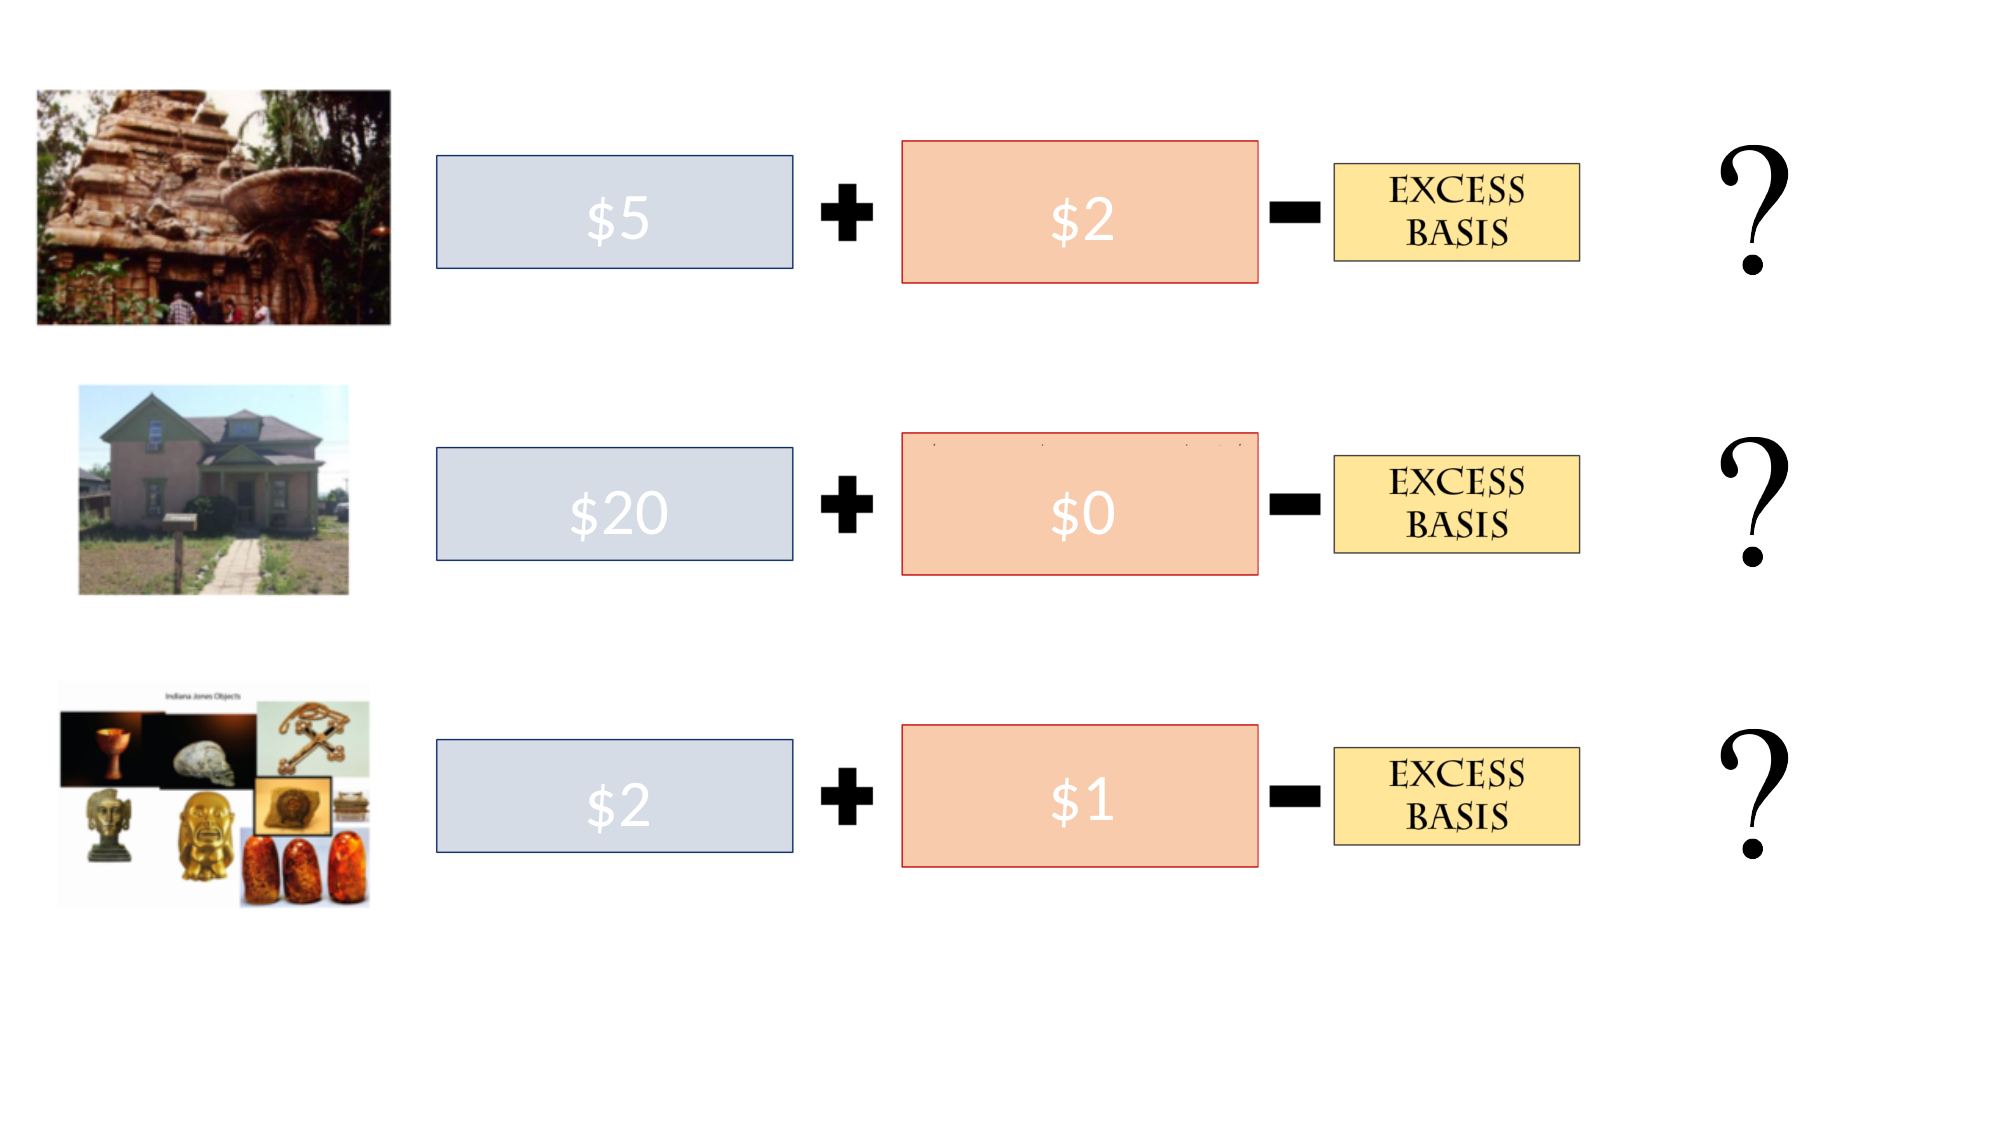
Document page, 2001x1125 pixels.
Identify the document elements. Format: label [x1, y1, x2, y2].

picture [1681, 137, 1827, 283]
picture [25, 79, 1610, 938]
picture [1681, 429, 1827, 575]
picture [1681, 721, 1827, 867]
